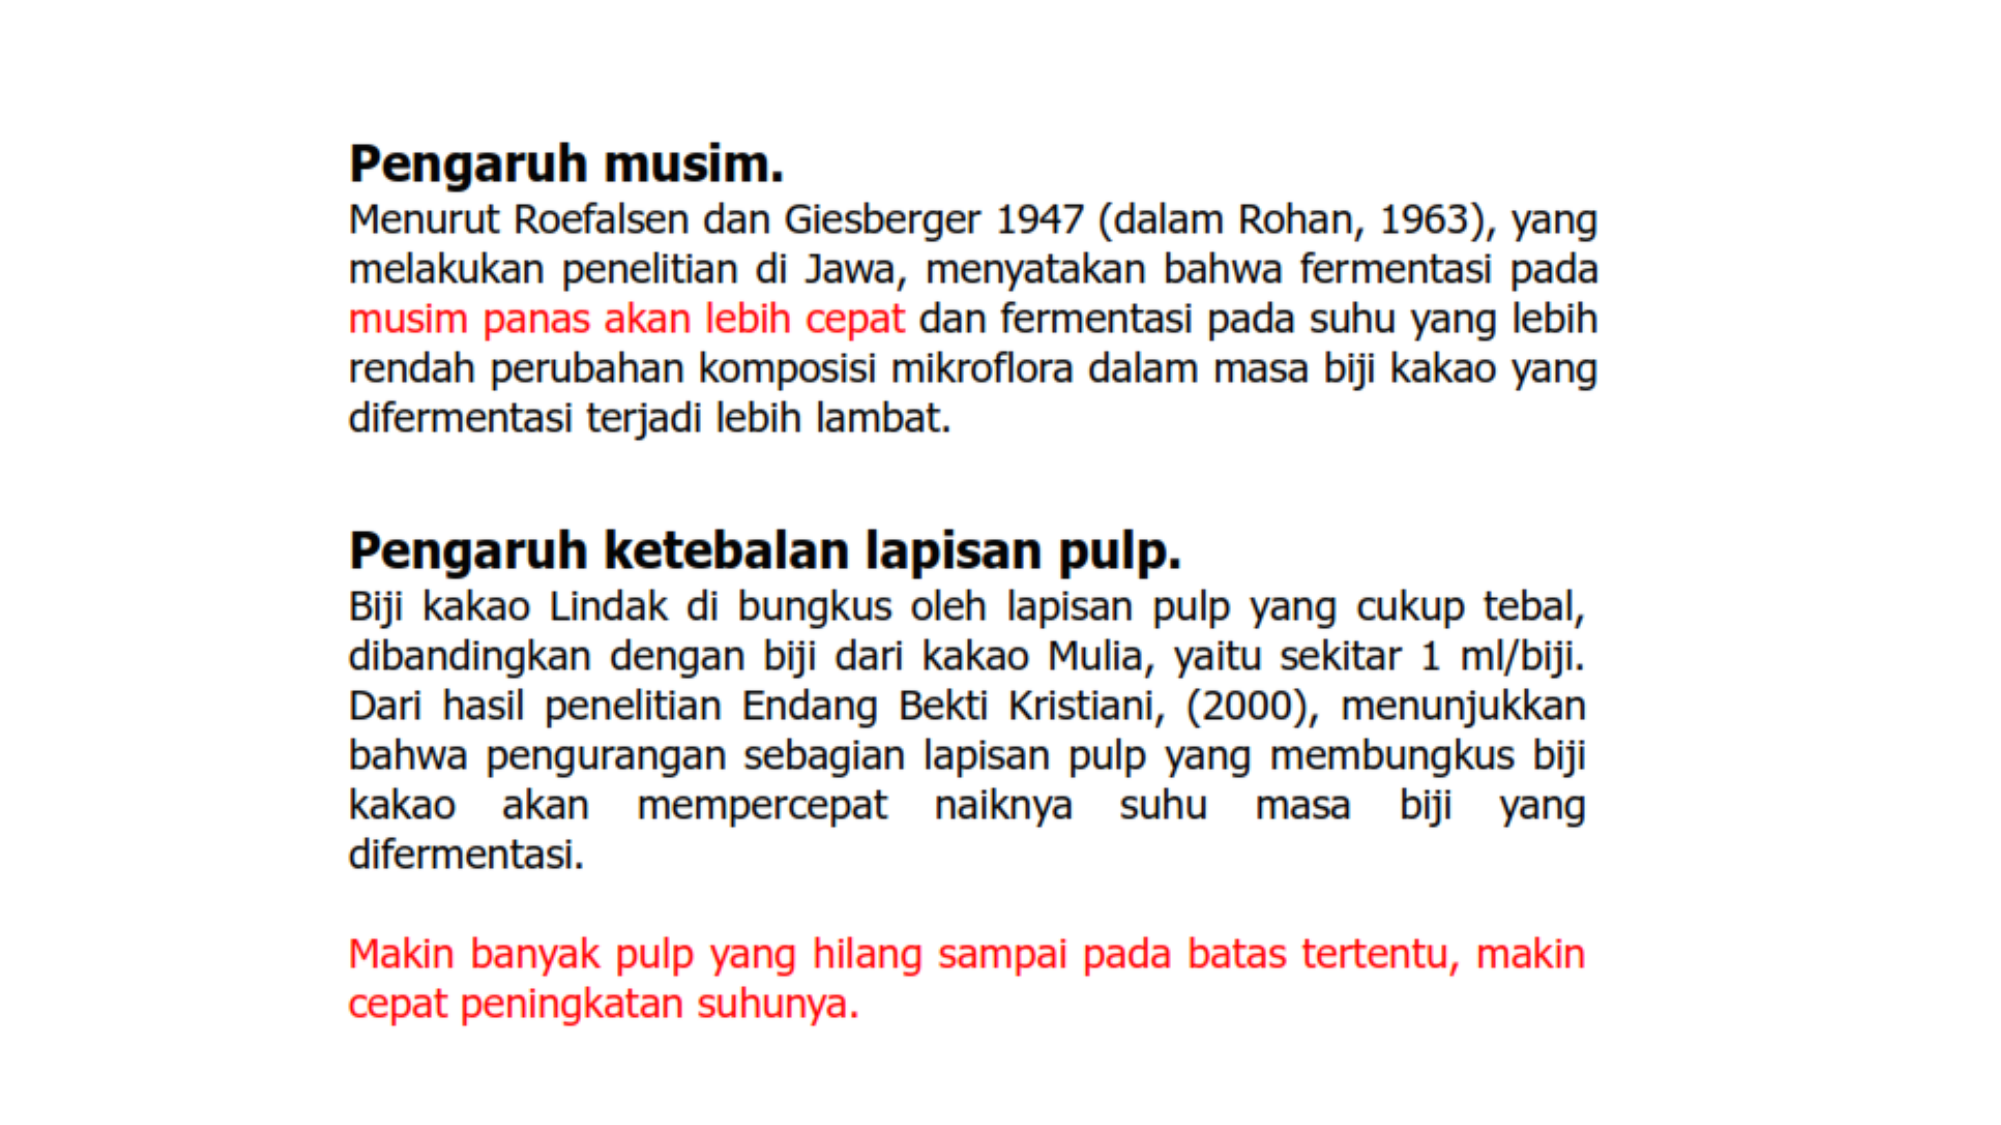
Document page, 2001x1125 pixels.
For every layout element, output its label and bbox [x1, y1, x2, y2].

picture [260, 29, 1672, 1077]
